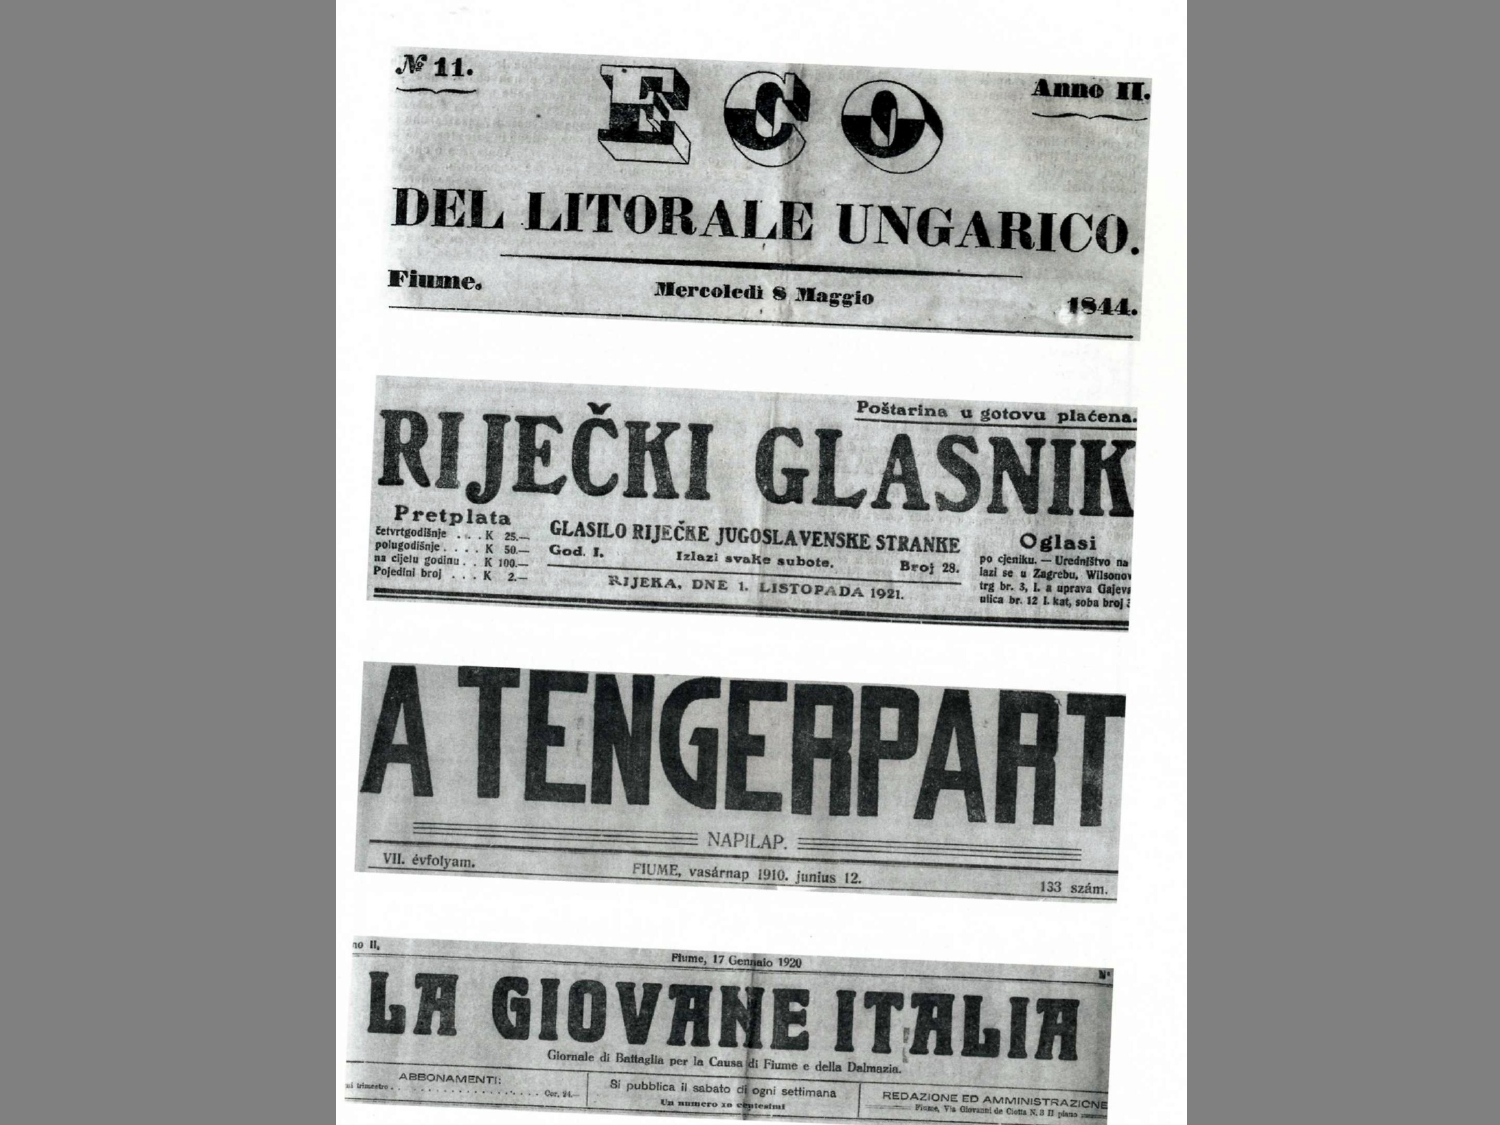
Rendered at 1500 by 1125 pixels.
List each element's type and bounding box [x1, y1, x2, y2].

picture [336, 0, 1188, 1125]
